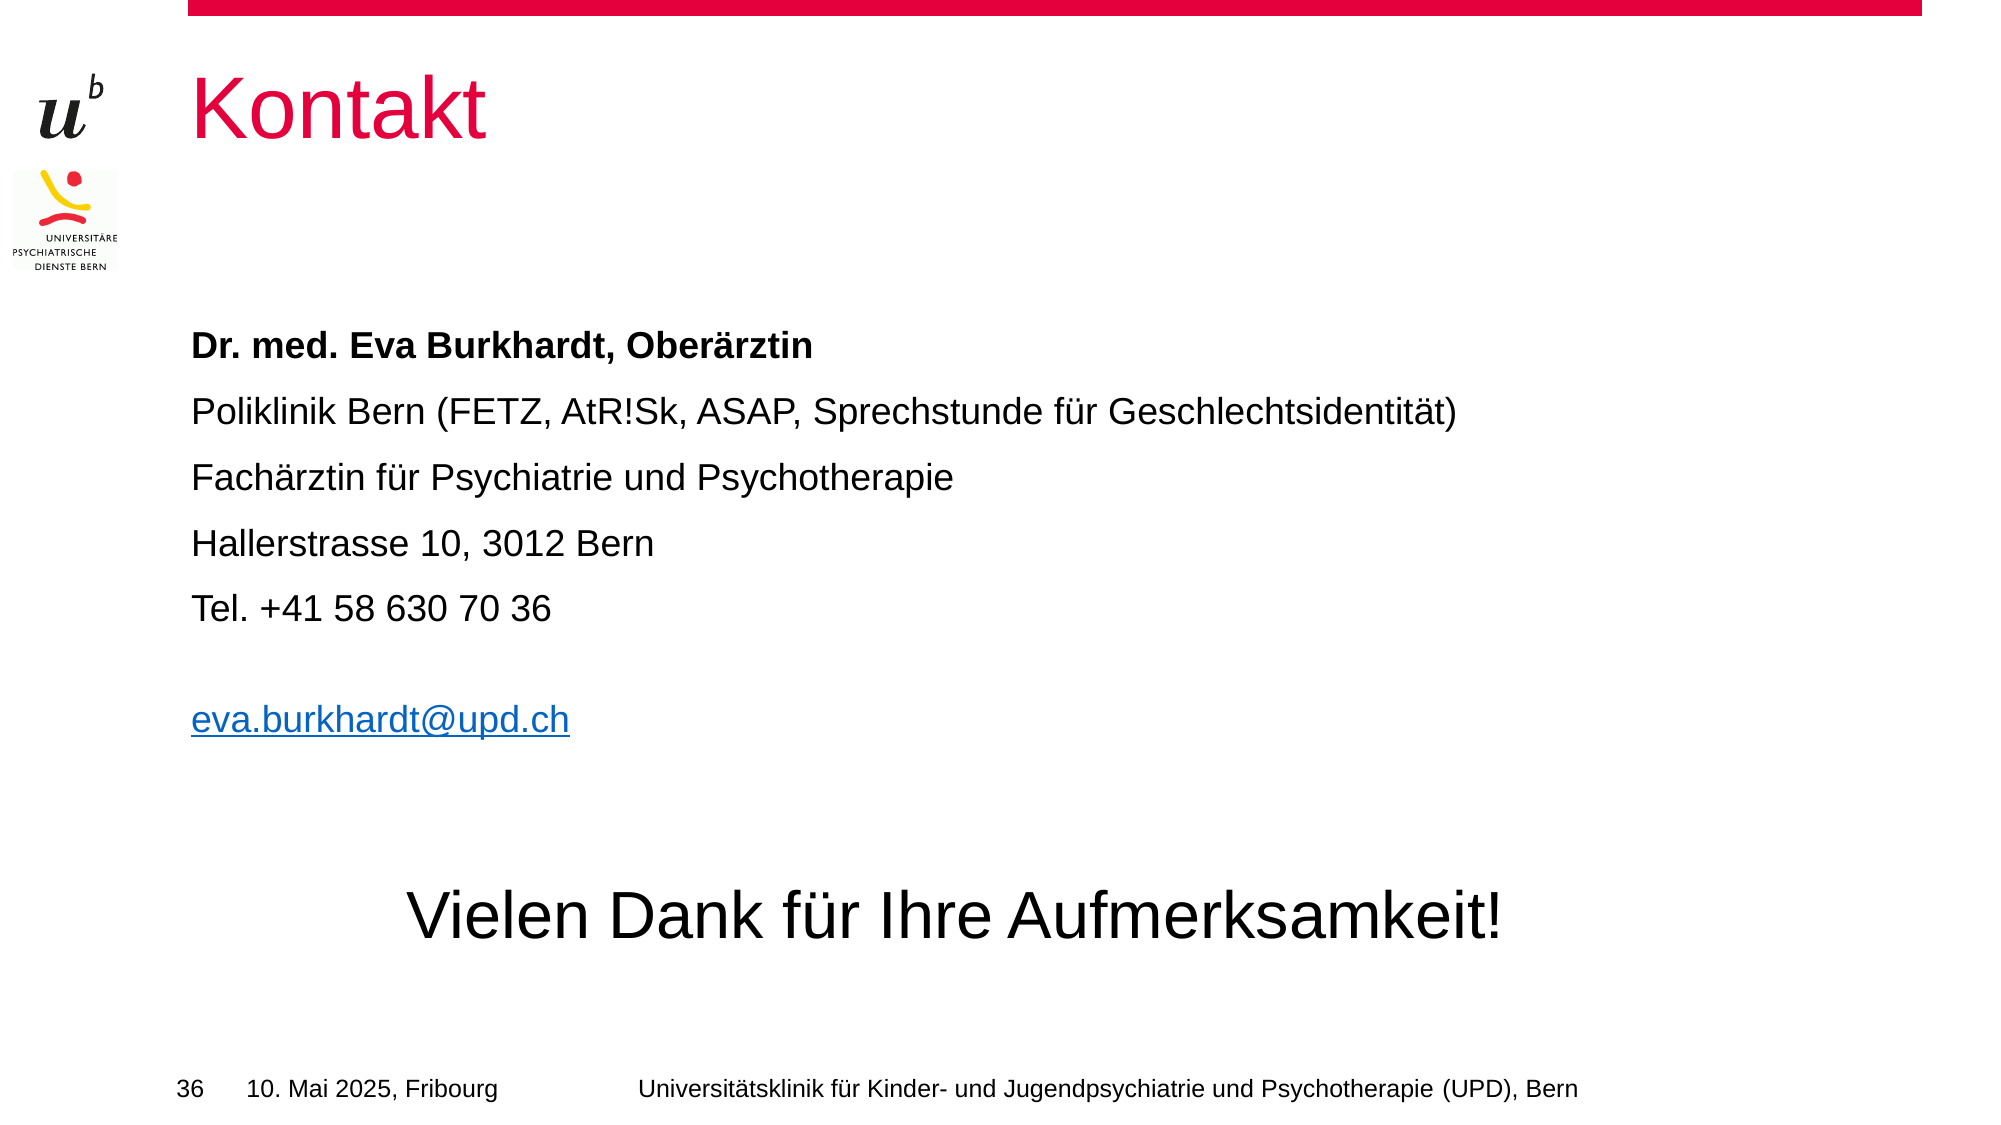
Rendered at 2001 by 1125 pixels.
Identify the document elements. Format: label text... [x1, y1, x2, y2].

text_box Vielen Dank für Ihre Aufmerksamkeit! [317, 864, 1594, 960]
slide_number 10. Mai 2025, Fribourg [231, 1057, 602, 1117]
title Kontakt [175, 47, 1901, 171]
footer Universitätsklinik für Kinder- und Jugendpsychiatrie und Psychotherapie (UPD), Bern [623, 1057, 1900, 1117]
picture [13, 170, 117, 270]
slide_number 36 [149, 1057, 211, 1117]
list Dr. med. Eva Burkhardt, Oberärztin Poliklinik Bern (FETZ, AtR!Sk, ASAP, Sprechstunde für Geschlechtsidentität) Fachärztin für Psychiatrie und Psychotherapie Hallerstrasse 10, 3012 Bern Tel. +41 58 630 70 36 eva.burkhardt@upd.ch [175, 311, 1901, 750]
